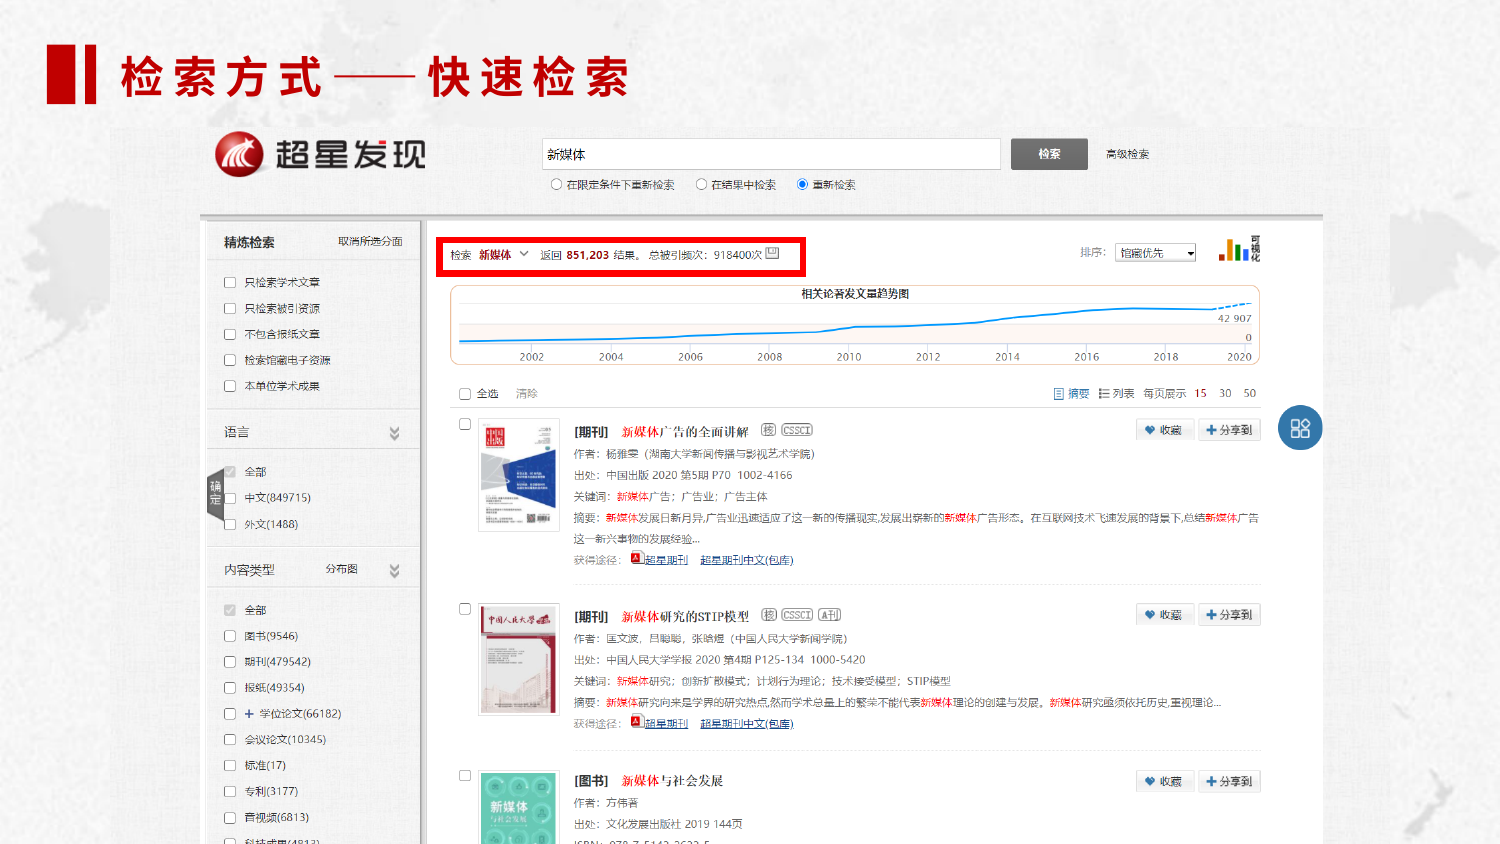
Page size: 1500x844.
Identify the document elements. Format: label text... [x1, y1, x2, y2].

picture [0, 0, 1500, 844]
text_box 检索方式——快速检索 [105, 48, 1121, 154]
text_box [46, 44, 97, 105]
